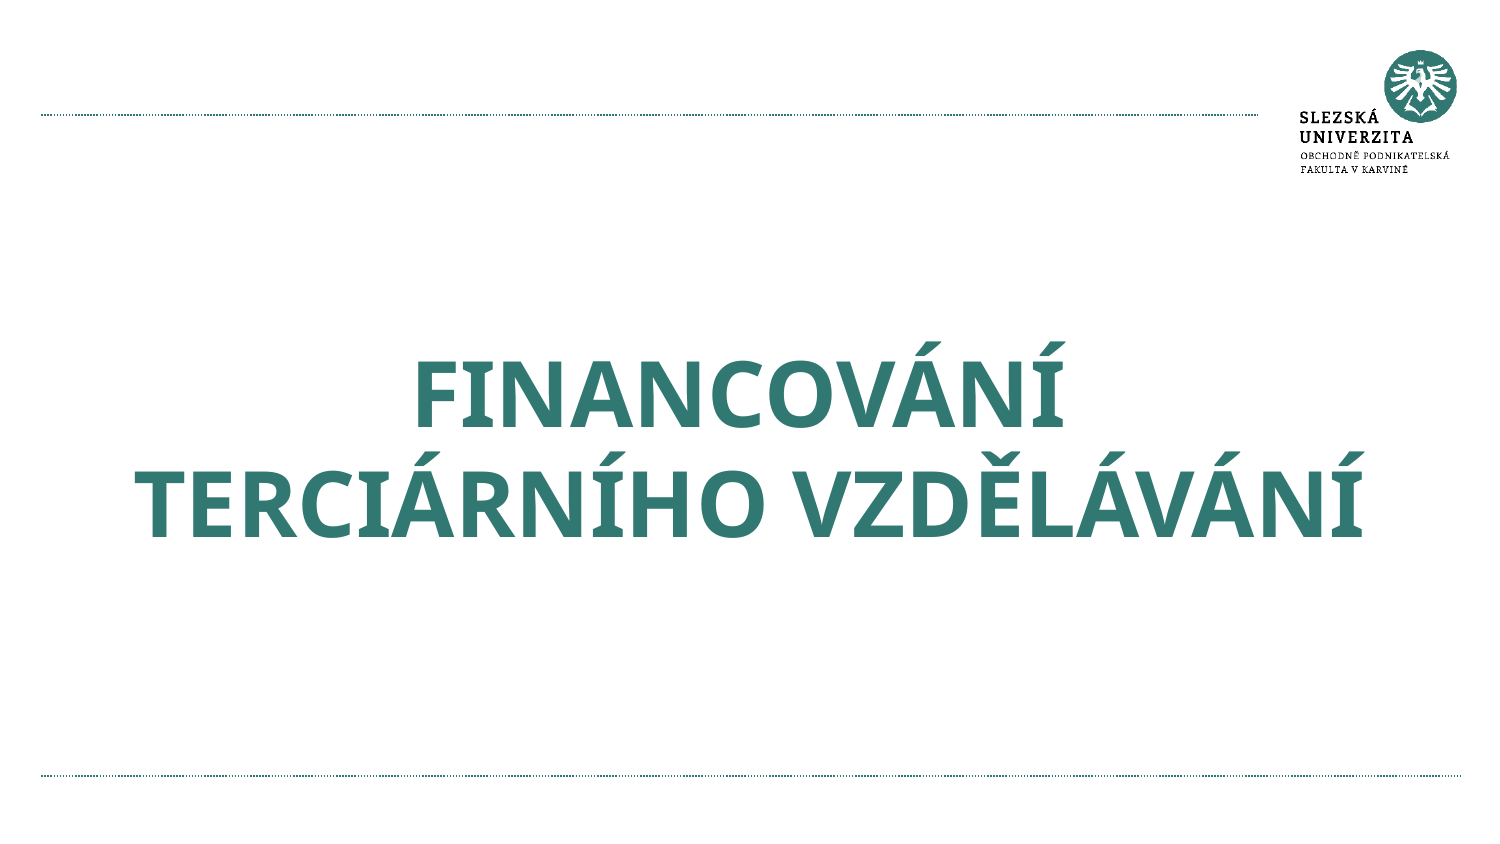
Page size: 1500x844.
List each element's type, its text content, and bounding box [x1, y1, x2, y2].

text_box FINANCOVÁNÍ TERCIÁRNÍHO VZDĚLÁVÁNÍ [8, 114, 1492, 777]
picture [1279, 14, 1495, 196]
